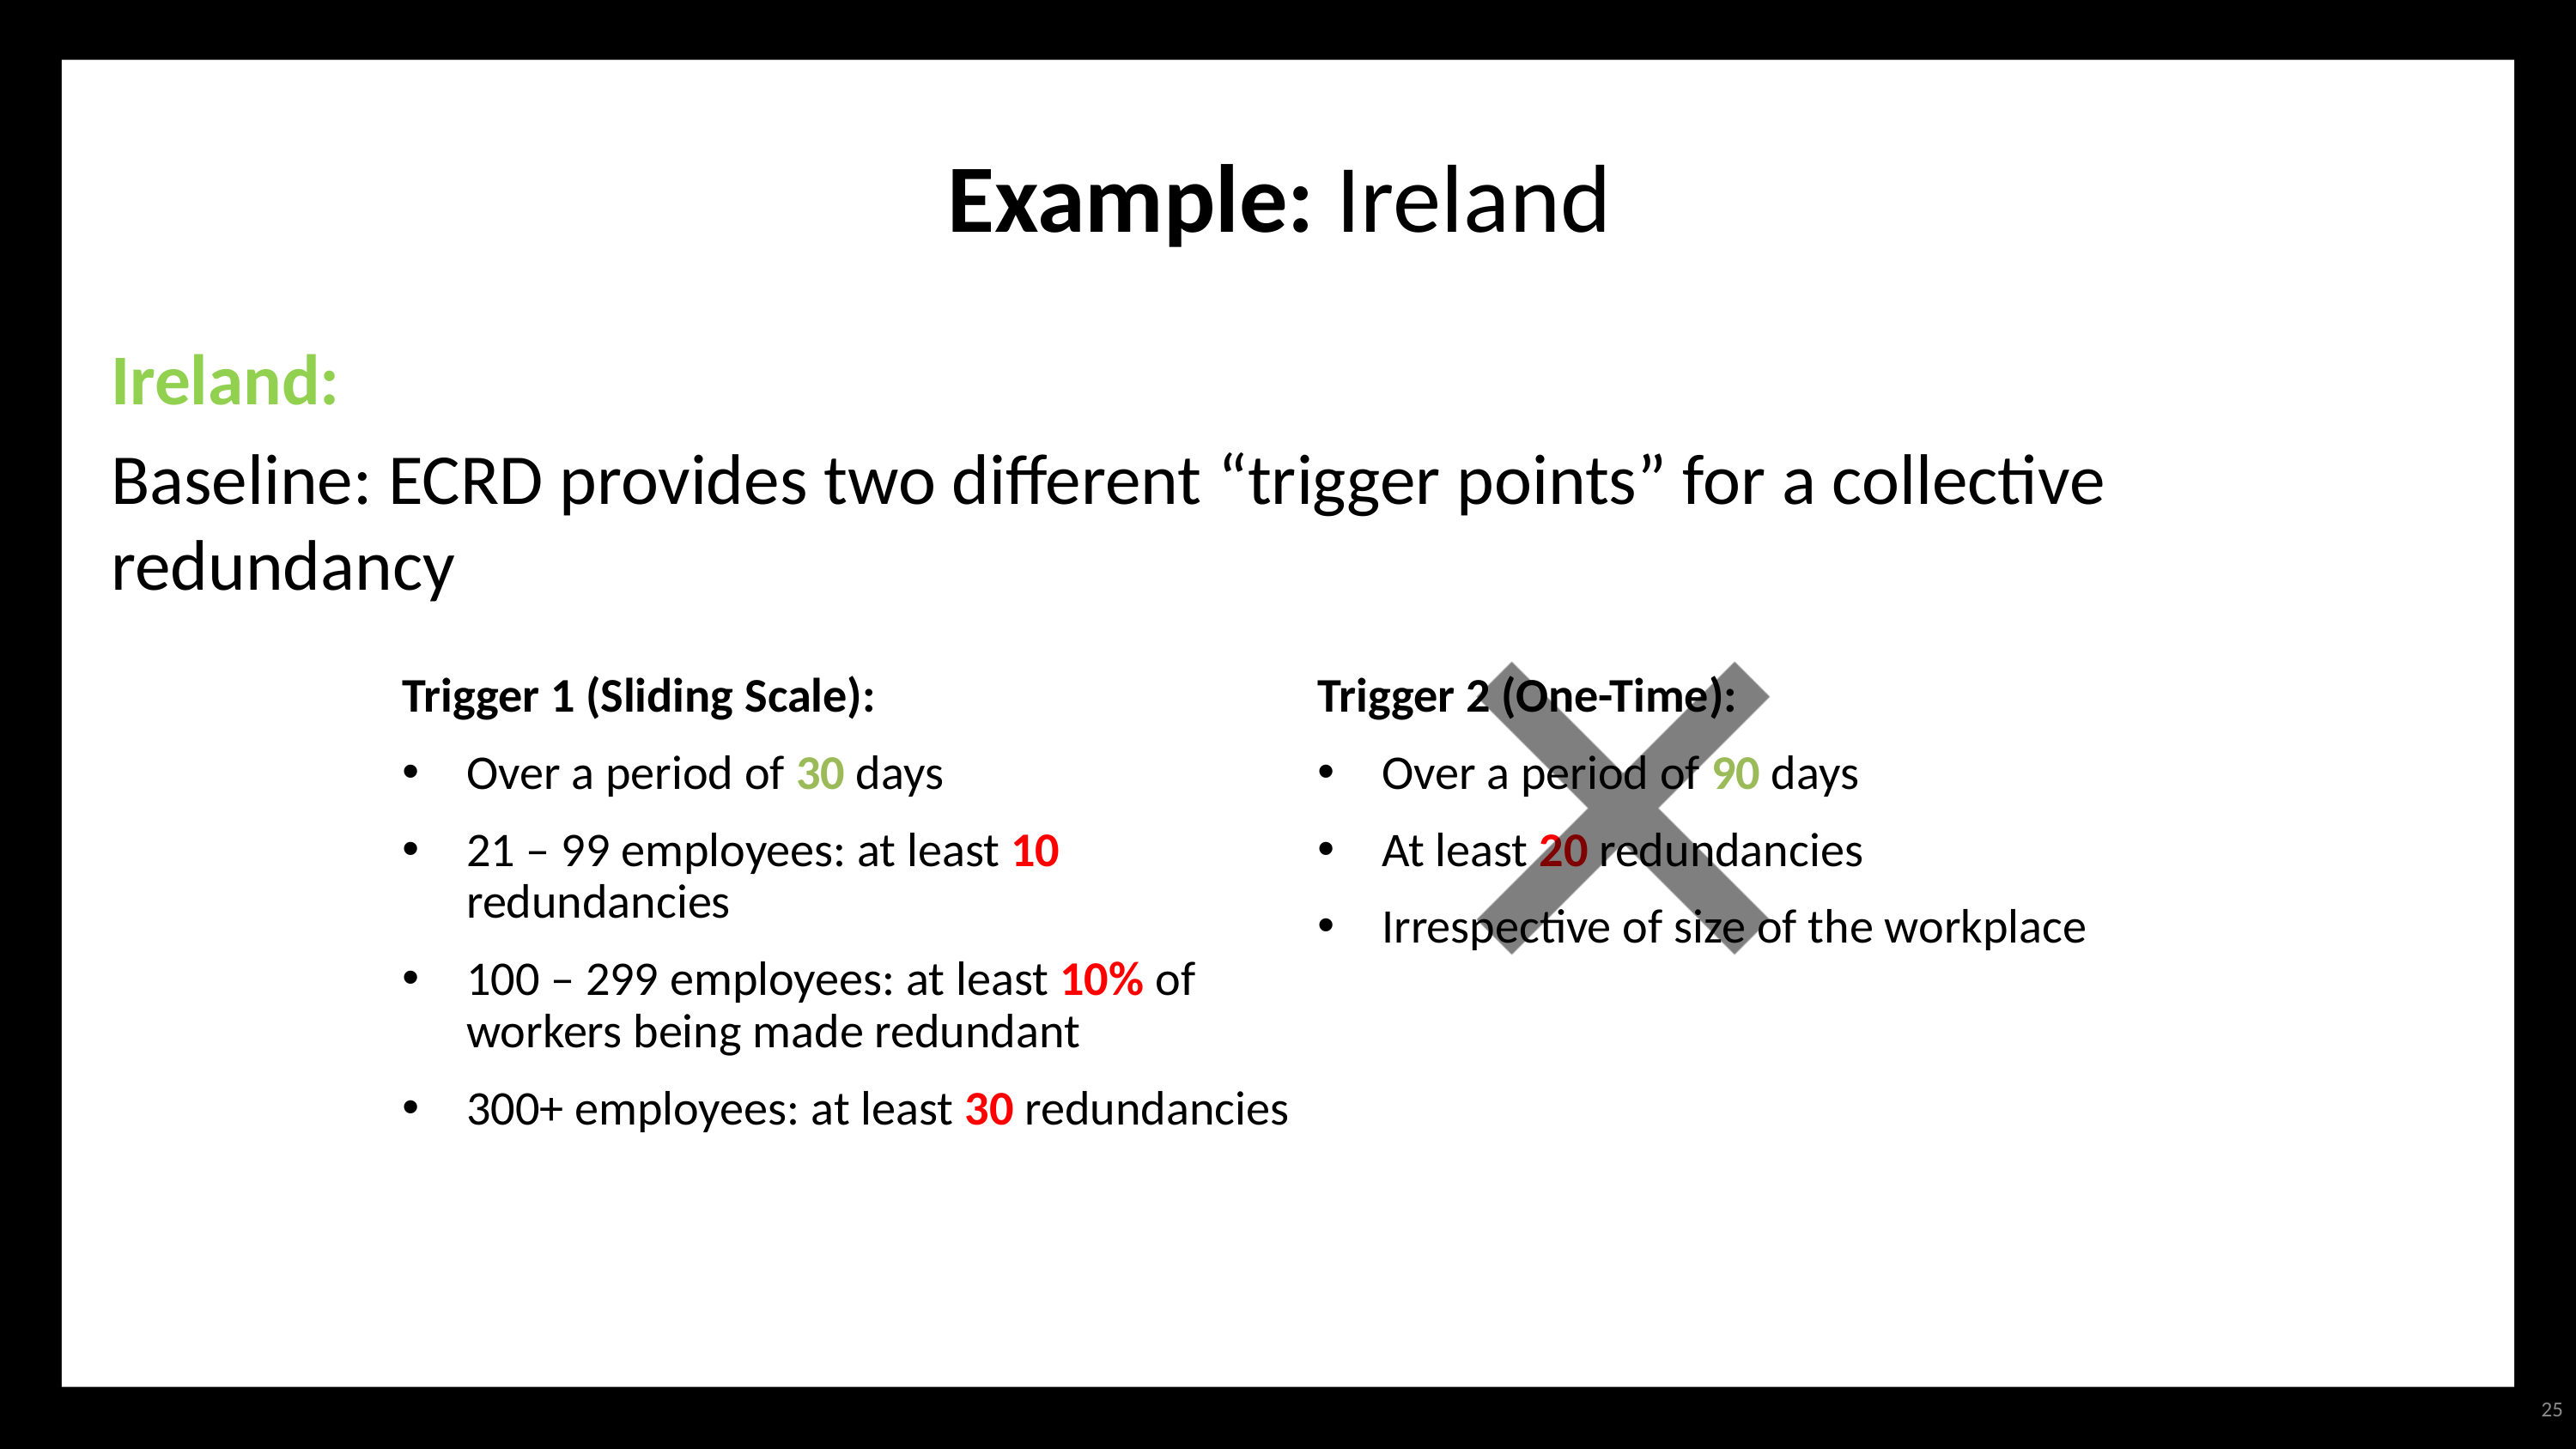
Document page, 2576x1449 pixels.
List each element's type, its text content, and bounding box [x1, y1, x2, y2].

picture [1425, 609, 1822, 1007]
slide_number 25 [1975, 1384, 2576, 1433]
text_box Trigger 1 (Sliding Scale): Over a period of 30 days 21 – 99 employees: at least 10 redundancies 100 – 299 employees: at least 10% of workers being made redundant 300+ employees: at least 30 redundancies [389, 664, 1328, 1143]
list Ireland: Baseline: ECRD provides two different “trigger points” for a collective redundancy [98, 326, 2469, 1346]
title Example: Ireland [98, 112, 2461, 274]
text_box Trigger 2 (One-Time): Over a period of 90 days At least 20 redundancies Irrespective of size of the workplace [1328, 664, 2245, 1143]
